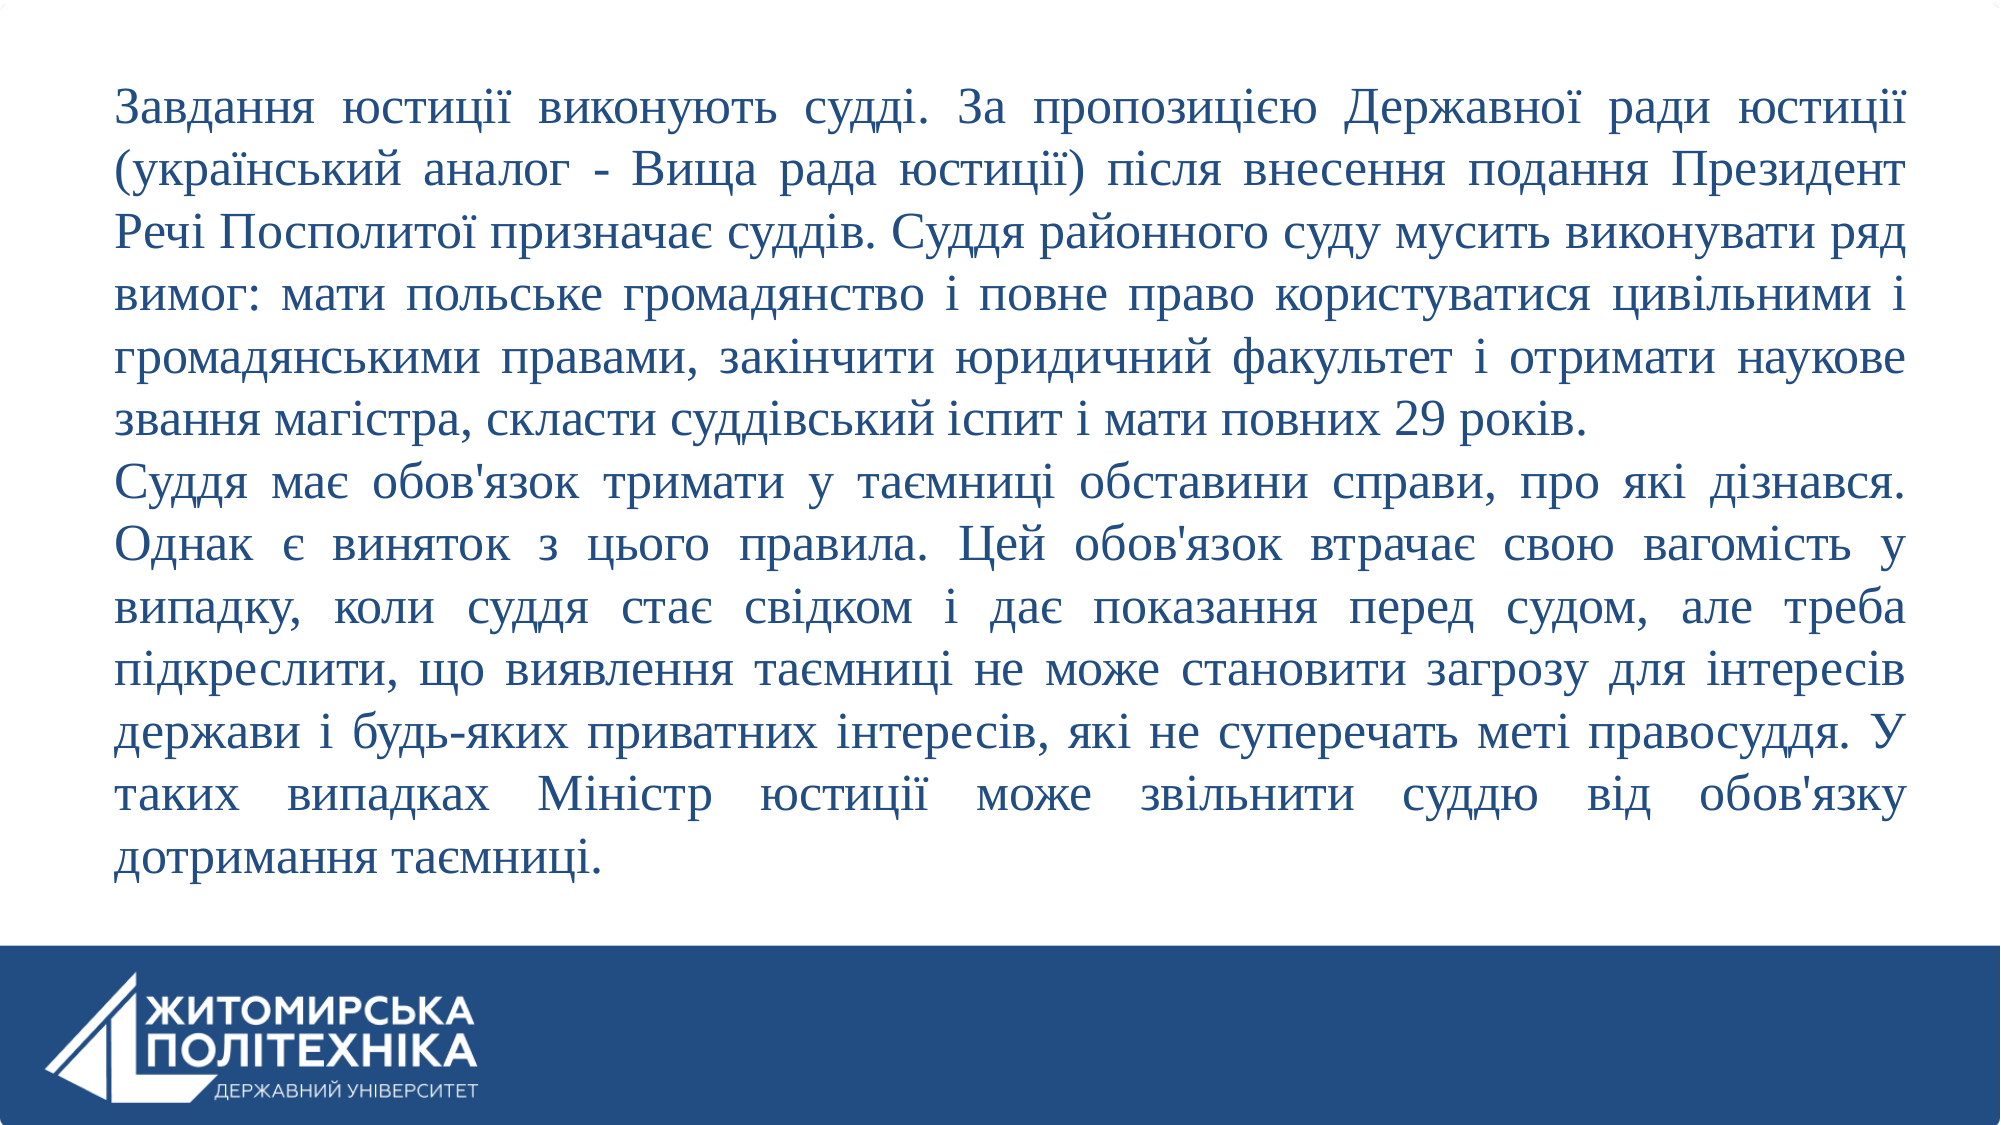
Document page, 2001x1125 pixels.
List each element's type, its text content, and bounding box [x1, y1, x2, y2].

list Завдання юстиції виконують судді. За пропозицією Державної ради юстиції (український аналог - Вища рада юстиції) після внесення подання Президент Речі Посполитої призначає суддів. Суддя районного суду мусить виконувати ряд вимог: мати польське громадянство і повне право користуватися цивільними і громадянськими правами, закінчити юридичний факультет і отримати наукове звання магістра, скласти суддівський іспит і мати повних 29 років. Суддя має обов'язок тримати у таємниці обставини справи, про які дізнався. Однак є виняток з цього правила. Цей обов'язок втрачає свою вагомість у випадку, коли суддя стає свідком і дає показання перед судом, але треба підкреслити, що виявлення таємниці не може становити загрозу для інтересів держави і будь-яких приватних інтересів, які не суперечать меті правосуддя. У таких випадках Міністр юстиції може звільнити суддю від обов'язку дотримання таємниці. [100, 63, 1923, 989]
picture [0, 3, 2000, 1125]
